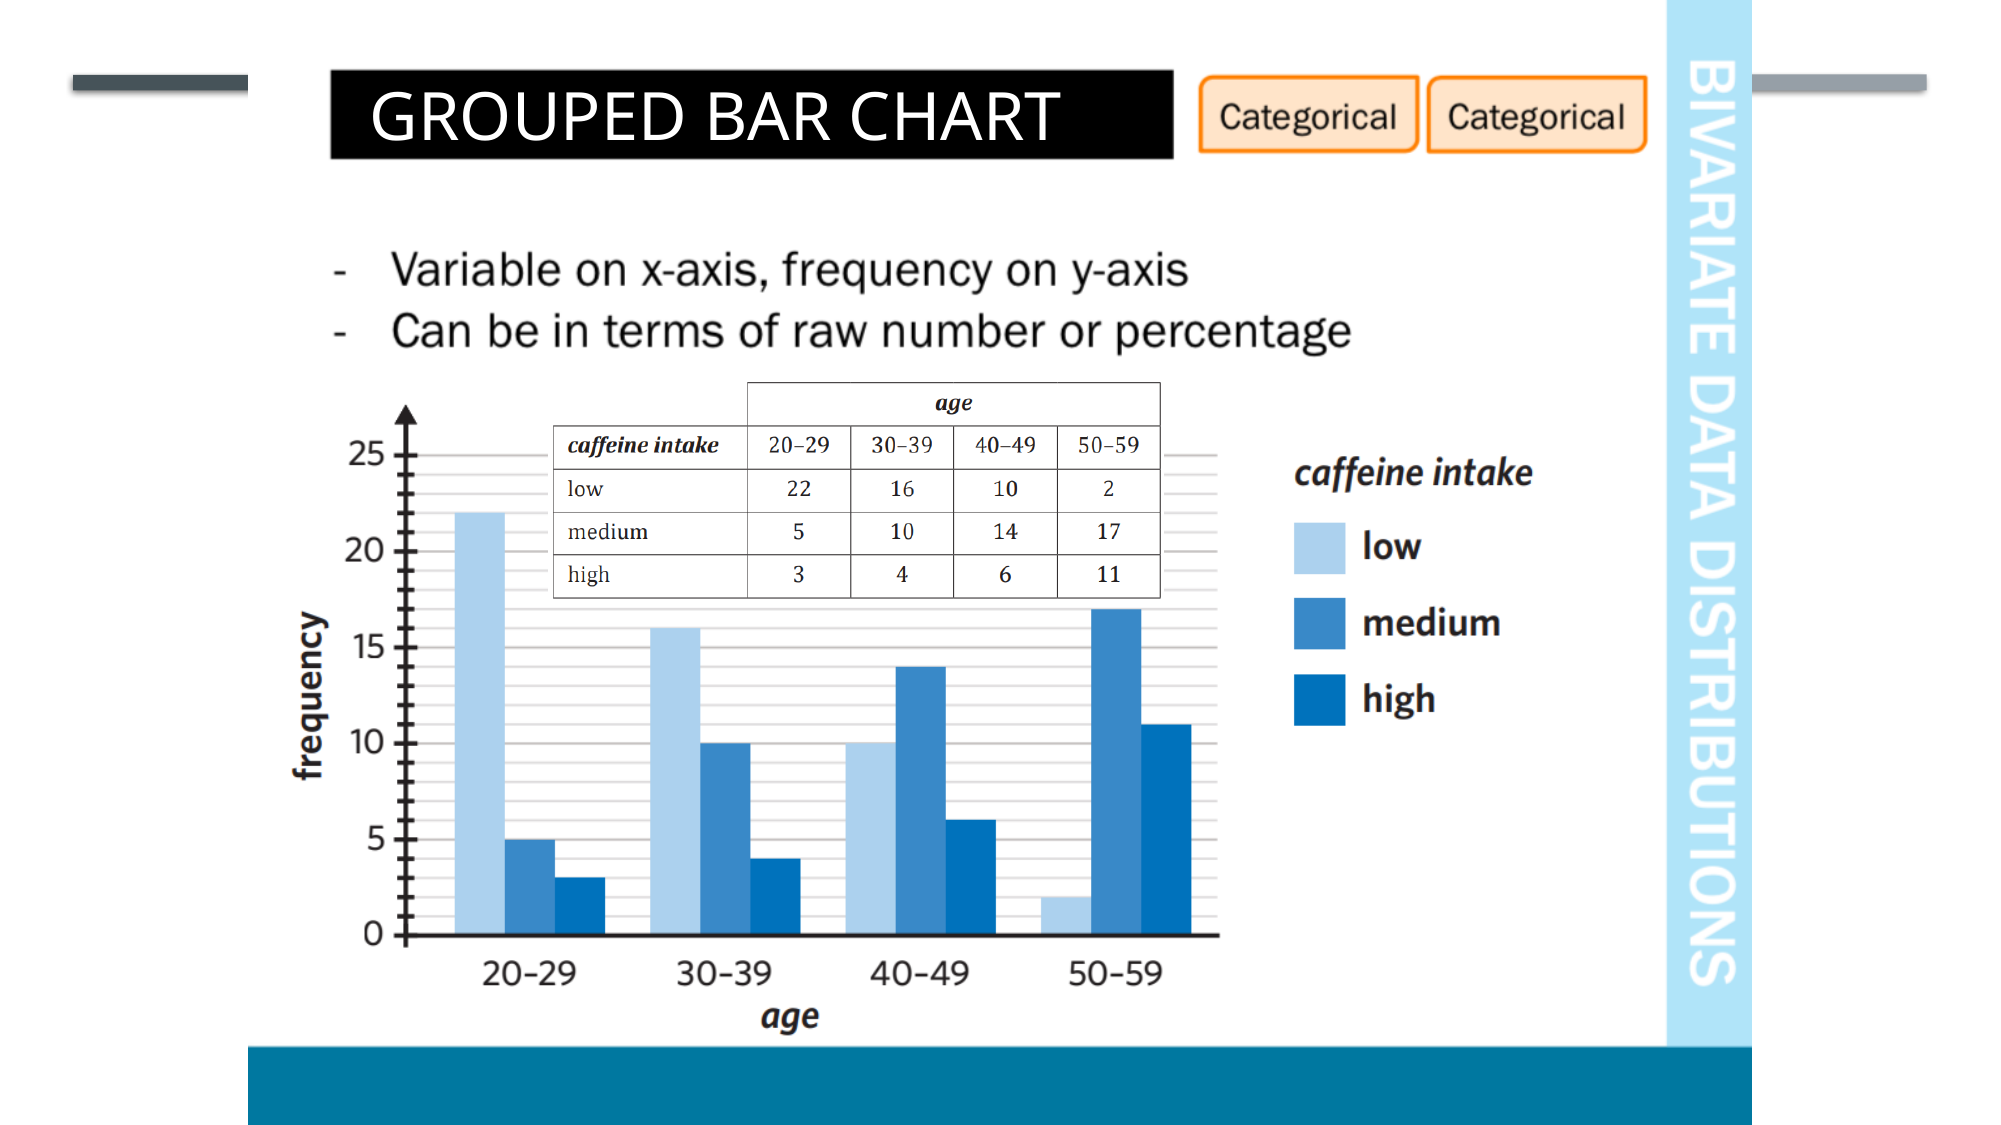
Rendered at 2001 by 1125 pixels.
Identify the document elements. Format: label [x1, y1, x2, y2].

picture [247, 0, 1752, 1047]
